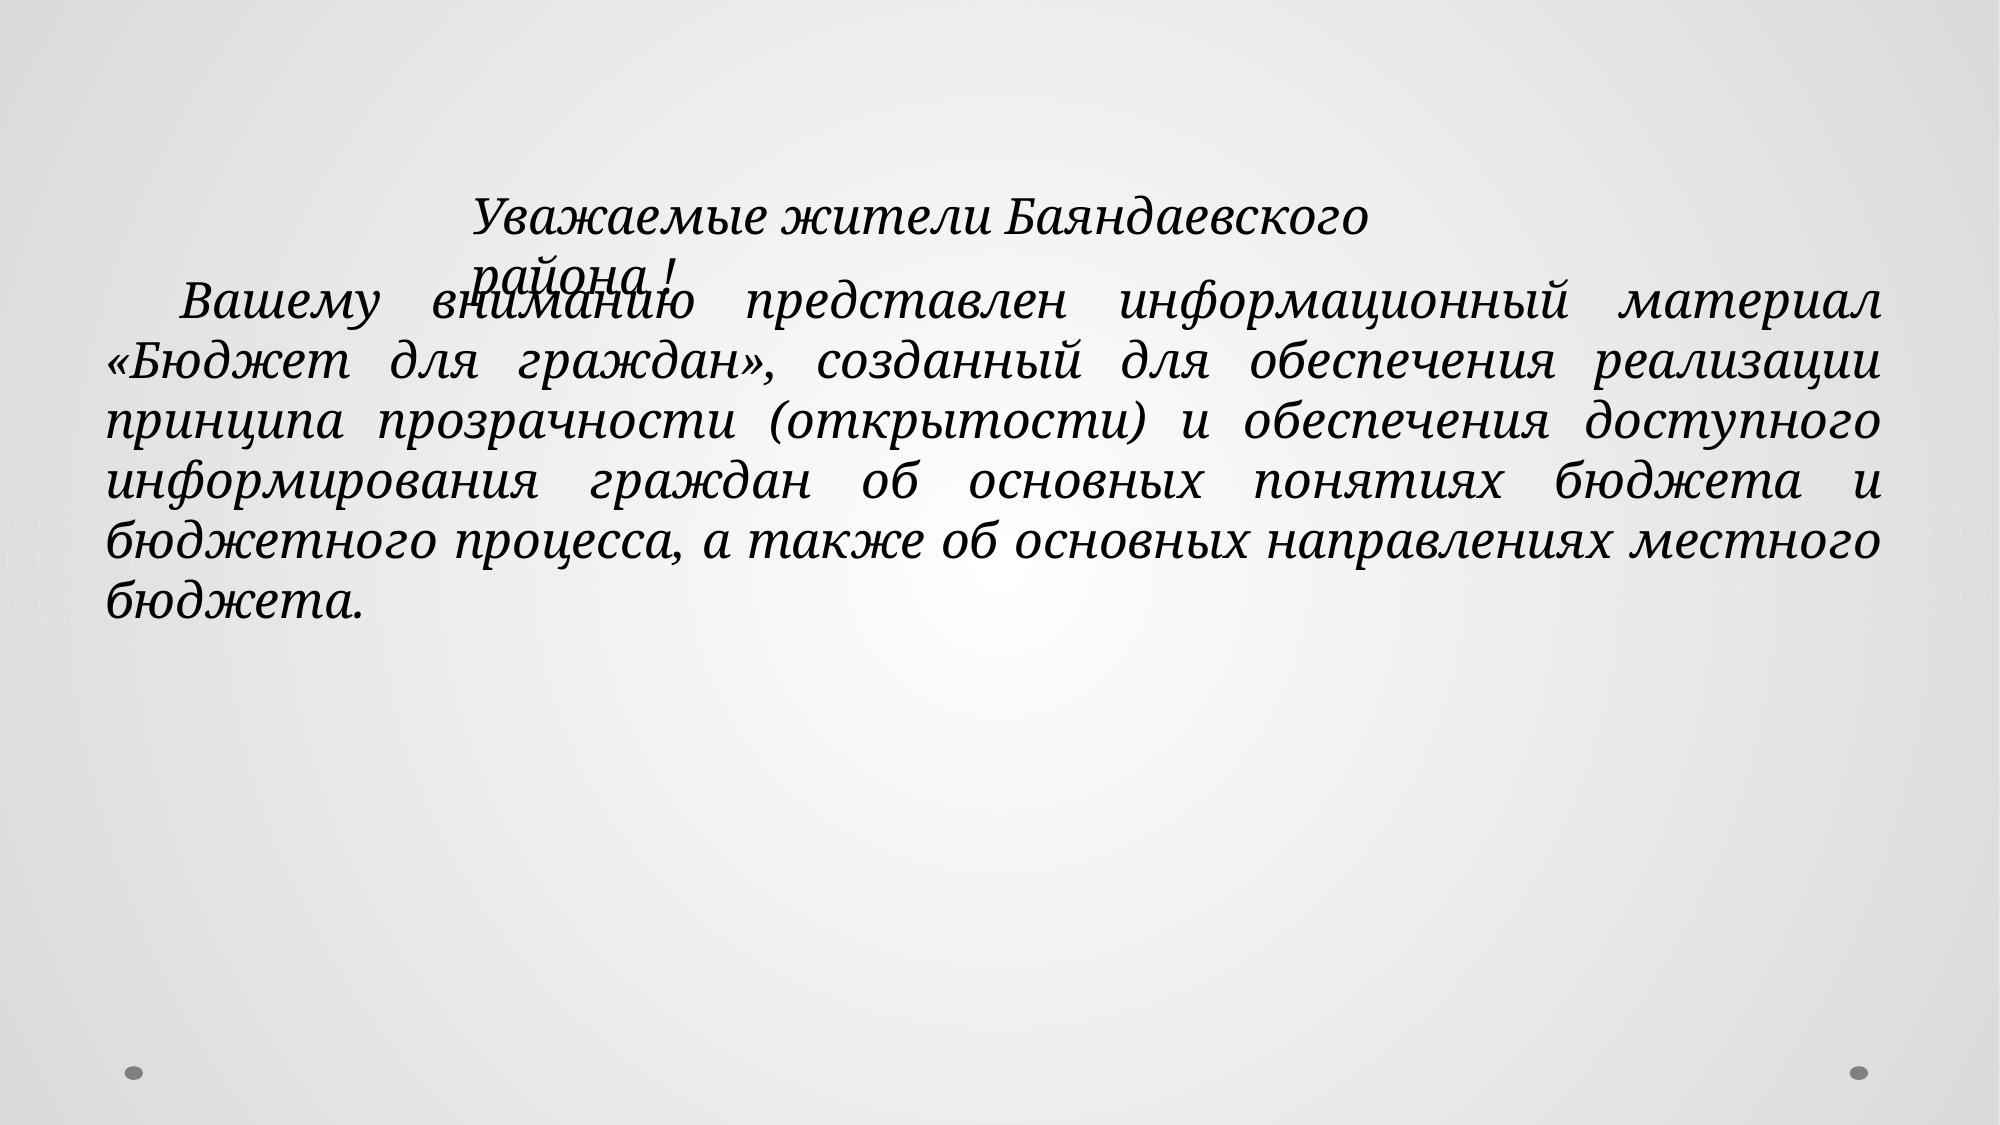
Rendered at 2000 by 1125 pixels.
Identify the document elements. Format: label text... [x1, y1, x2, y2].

text_box Вашему вниманию представлен информационный материал «Бюджет для граждан», созданный для обеспечения реализации принципа прозрачности (открытости) и обеспечения доступного информирования граждан об основных понятиях бюджета и бюджетного процесса, а также об основных направлениях местного бюджета. [90, 260, 1898, 636]
text_box Уважаемые жители Баяндаевского района ! [456, 176, 1555, 260]
